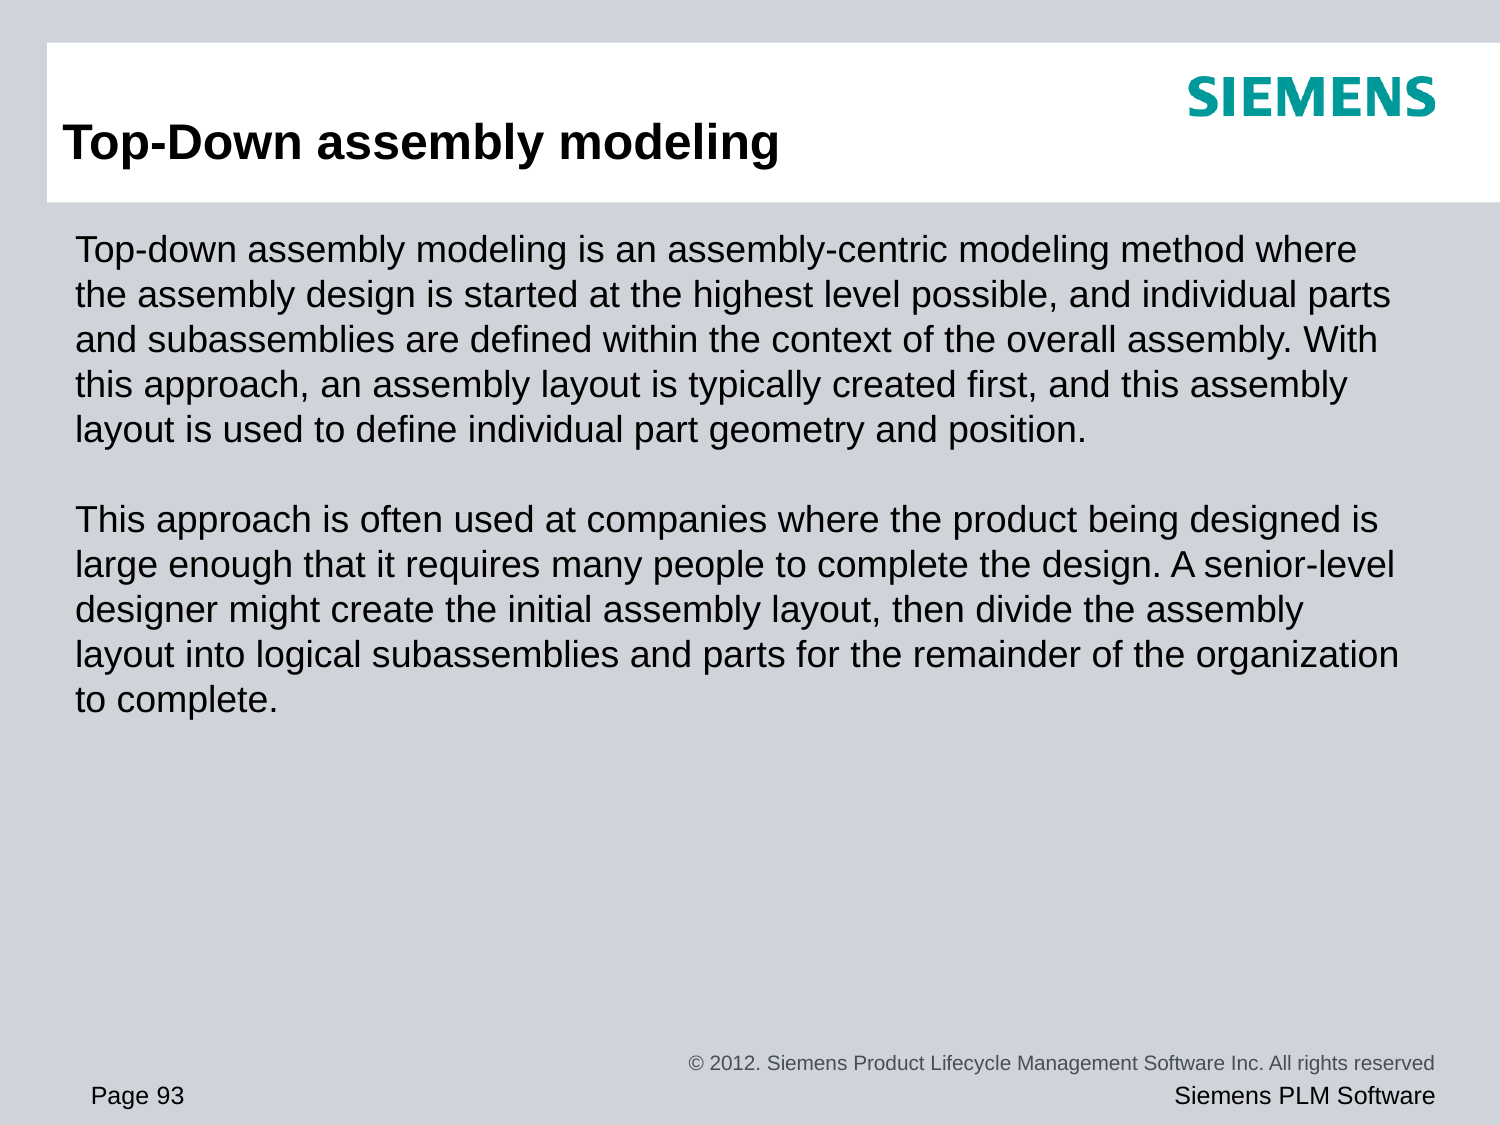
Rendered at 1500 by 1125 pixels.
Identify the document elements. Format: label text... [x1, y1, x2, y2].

list Top-down assembly modeling is an assembly-centric modeling method where the assembly design is started at the highest level possible, and individual parts and subassemblies are defined within the context of the overall assembly. With this approach, an assembly layout is typically created first, and this assembly layout is used to define individual part geometry and position. This approach is often used at companies where the product being designed is large enough that it requires many people to complete the design. A senior-level designer might create the initial assembly layout, then divide the assembly layout into logical subassemblies and parts for the remainder of the organization to complete. [74, 224, 1413, 1038]
picture [1301, 69, 1444, 123]
title Top-Down assembly modeling [62, 37, 1301, 171]
